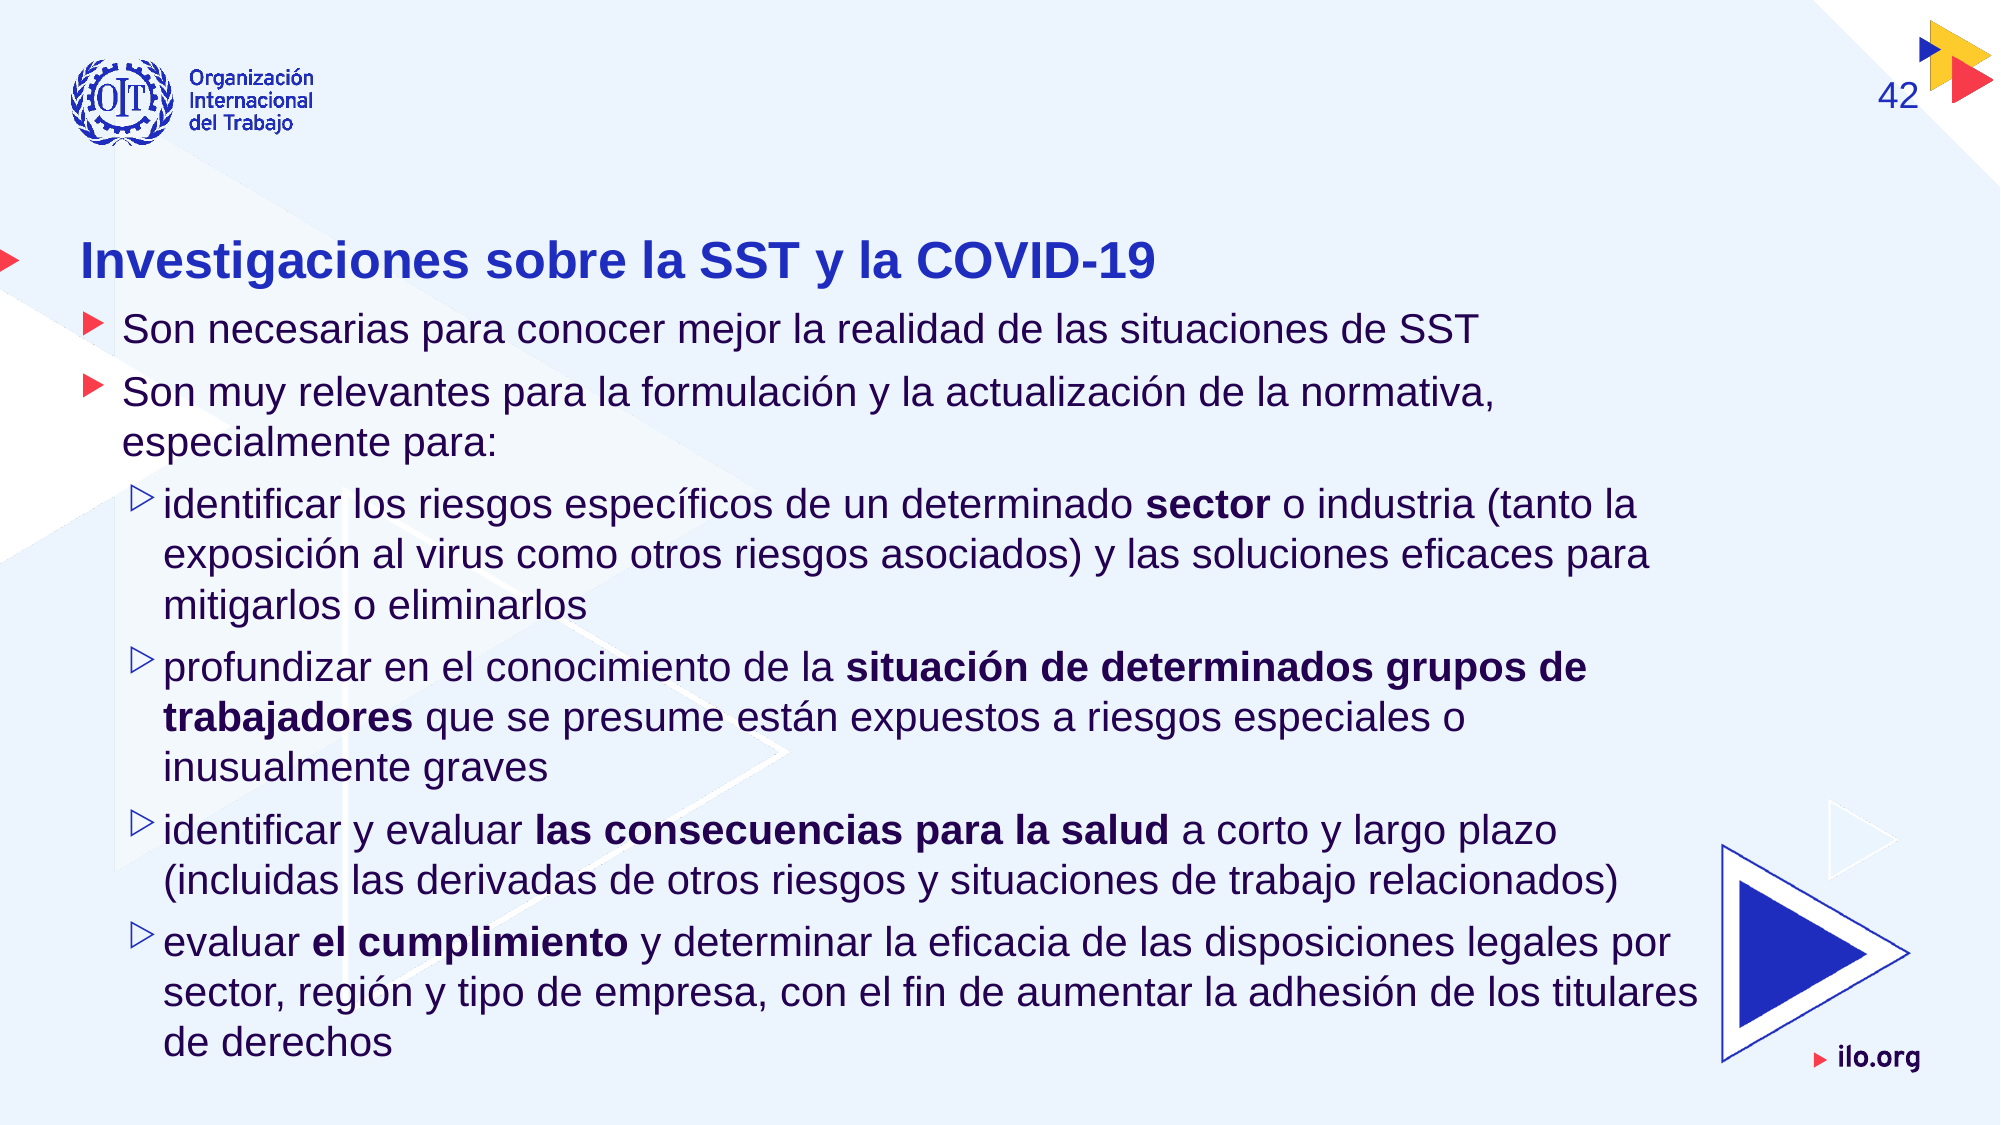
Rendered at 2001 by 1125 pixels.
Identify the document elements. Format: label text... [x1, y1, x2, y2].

slide_number 42 [1830, 70, 1920, 119]
list Son necesarias para conocer mejor la realidad de las situaciones de SST Son muy relevantes para la formulación y la actualización de la normativa, especialmente para: identificar los riesgos específicos de un determinado sector o industria (tanto la exposición al virus como otros riesgos asociados) y las soluciones eficaces para mitigarlos o eliminarlos profundizar en el conocimiento de la situación de determinados grupos de trabajadores que se presume están expuestos a riesgos especiales o inusualmente graves identificar y evaluar las consecuencias para la salud a corto y largo plazo (incluidas las derivadas de otros riesgos y situaciones de trabajo relacionados) evaluar el cumplimiento y determinar la eficacia de las disposiciones legales por sector, región y tipo de empresa, con el fin de aumentar la adhesión de los titulares de derechos [80, 302, 1722, 874]
picture [0, 0, 2001, 1125]
title Investigaciones sobre la SST y la COVID-19 [80, 233, 1920, 352]
